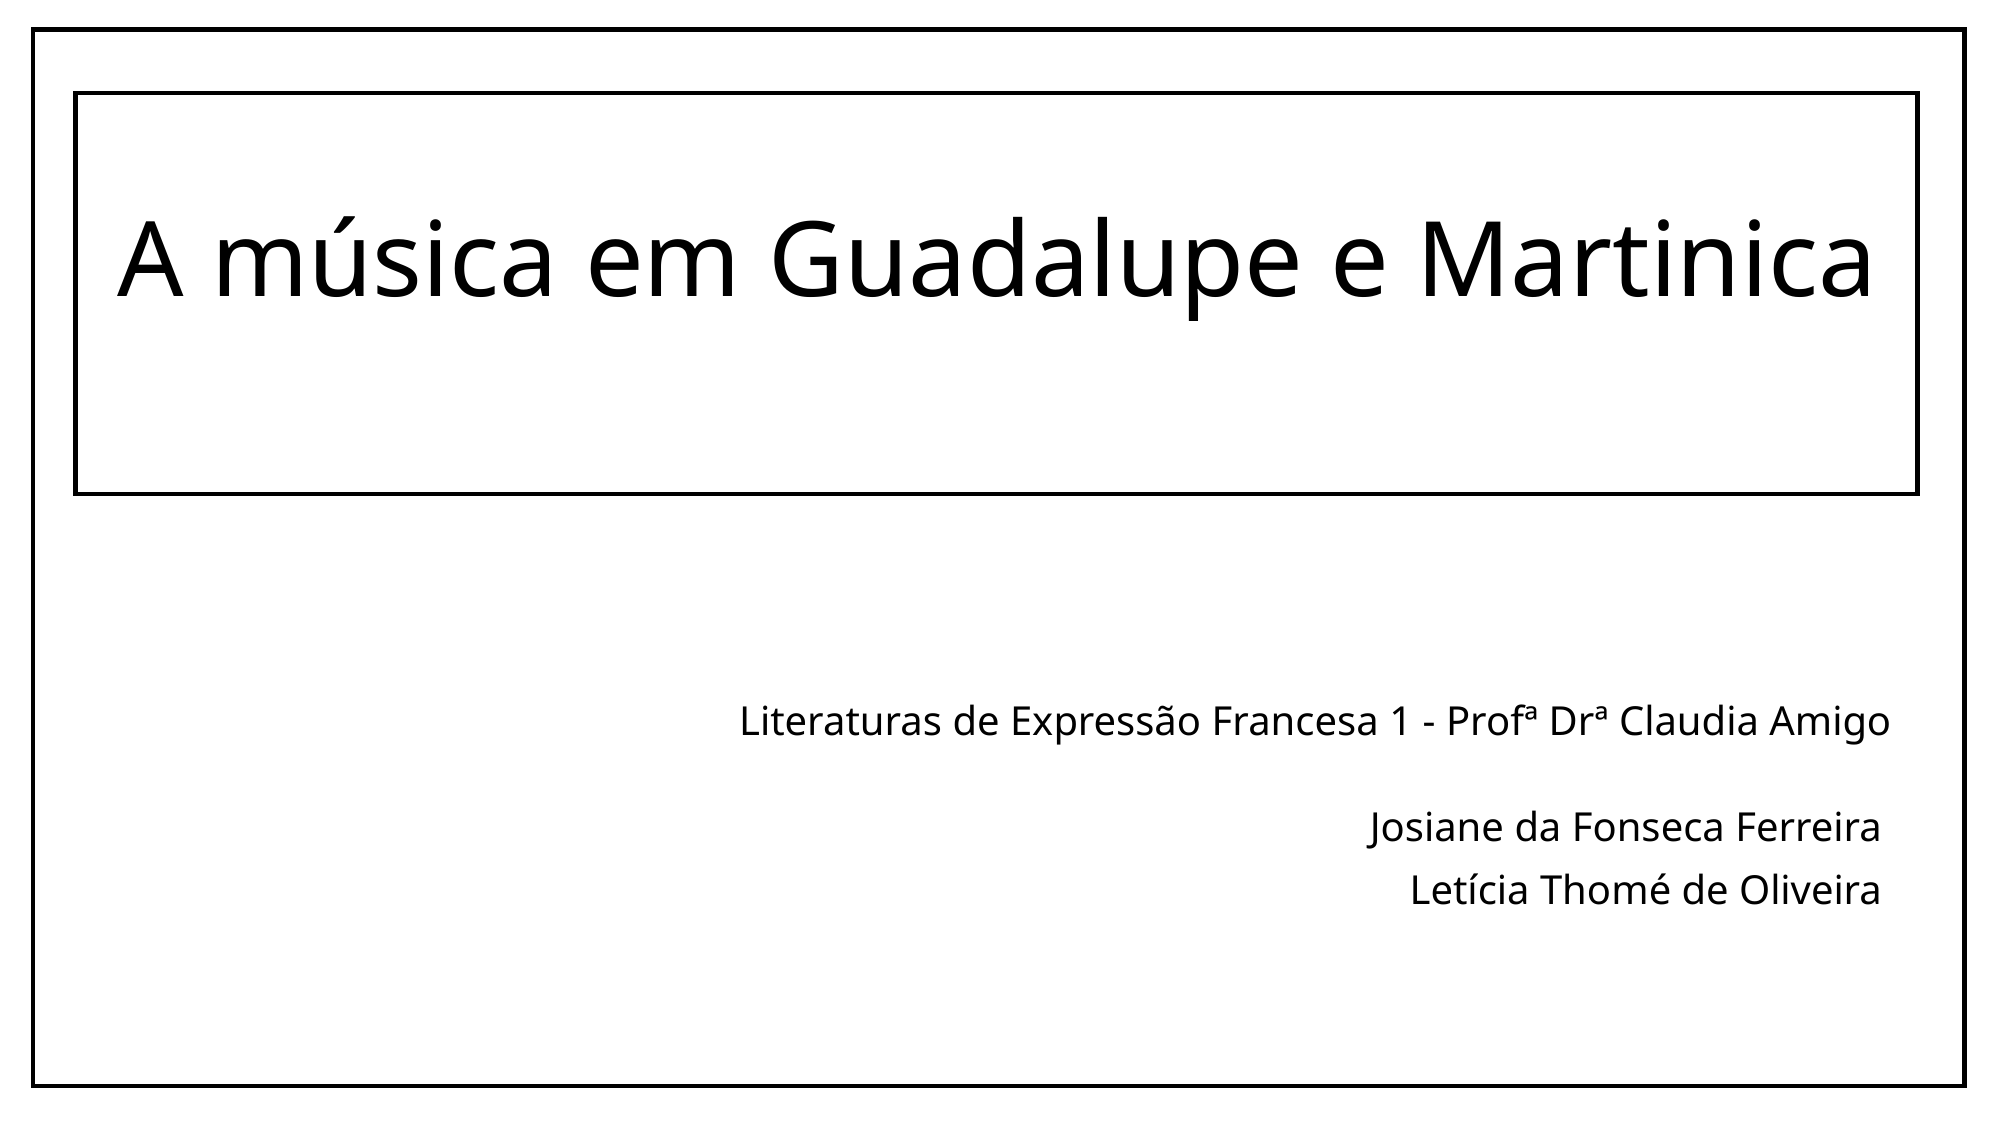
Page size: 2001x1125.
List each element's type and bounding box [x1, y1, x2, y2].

text_box [32, 28, 1966, 1087]
text_box [74, 92, 1918, 495]
